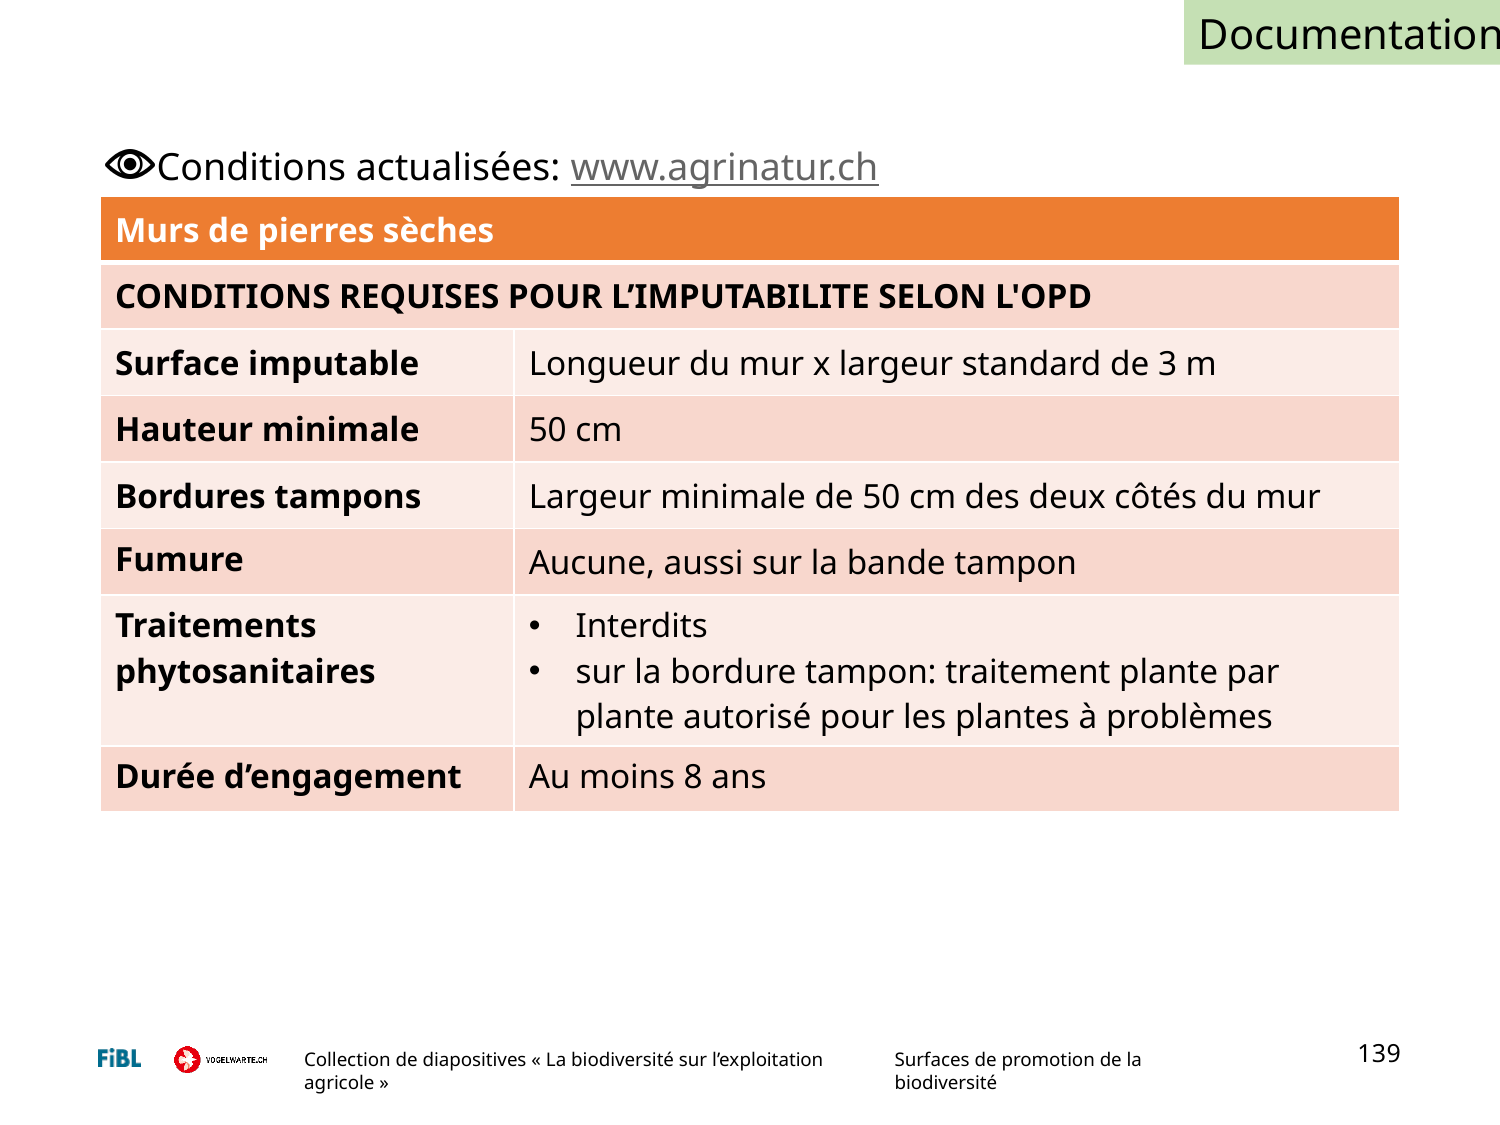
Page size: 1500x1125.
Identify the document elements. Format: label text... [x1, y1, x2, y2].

table_cell Au moins 8 ans [515, 747, 1399, 811]
picture [98, 1048, 141, 1067]
table_cell Longueur du mur x largeur standard de 3 m [515, 330, 1399, 395]
table_cell Surface imputable [101, 330, 513, 395]
table_cell Fumure [101, 529, 513, 594]
table_cell Largeur minimale de 50 cm des deux côtés du mur [515, 463, 1399, 528]
table_header Murs de pierres sèches [101, 197, 1399, 260]
slide_number 139 [1270, 1020, 1401, 1080]
table_cell Aucune, aussi sur la bande tampon [515, 529, 1399, 594]
table_cell 50 cm [515, 396, 1399, 461]
text_box Documentation [1184, 0, 1500, 65]
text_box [100, 134, 904, 197]
picture [174, 1046, 267, 1073]
table_cell Hauteur minimale [101, 396, 513, 461]
table_cell CONDITIONS REQUISES POUR L’IMPUTABILITE SELON L'OPD [101, 265, 1399, 328]
table_cell Interdits sur la bordure tampon: traitement plante par plante autorisé pour les plantes à problèmes [515, 596, 1399, 745]
table_cell Durée d’engagement [101, 747, 513, 811]
table_cell Bordures tampons [101, 463, 513, 528]
table_cell Traitements phytosanitaires [101, 596, 513, 745]
